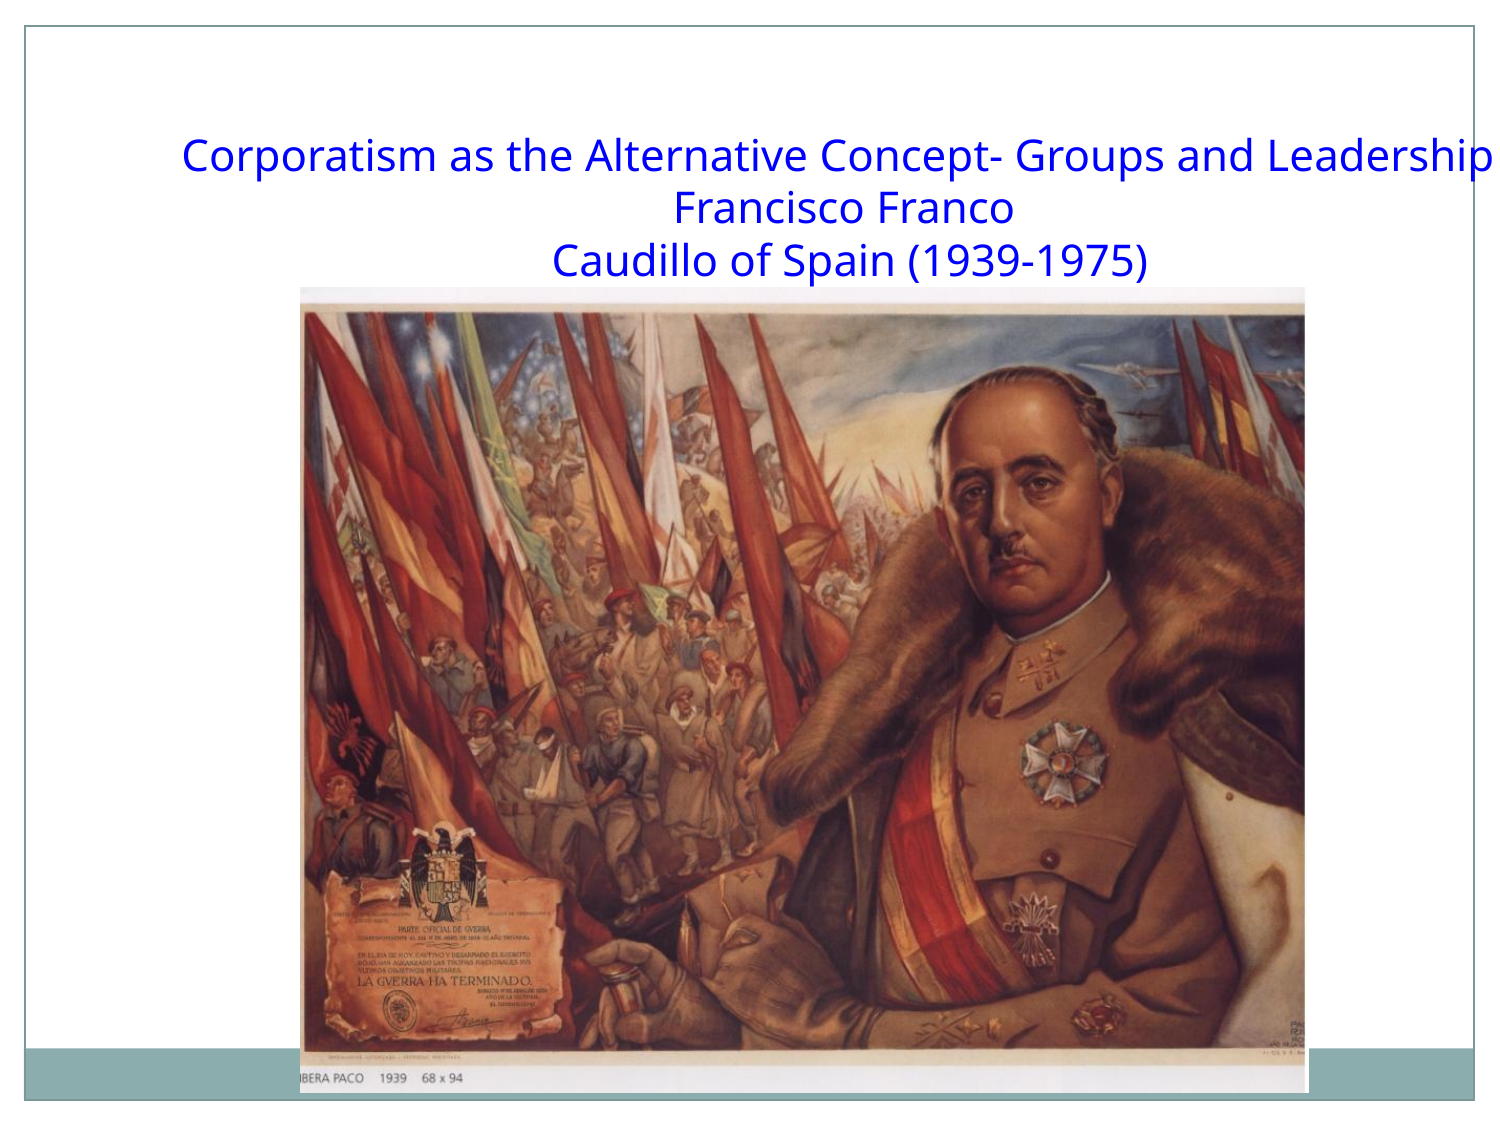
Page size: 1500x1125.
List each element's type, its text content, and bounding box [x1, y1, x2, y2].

picture [299, 287, 1309, 1093]
title Corporatism as the Alternative Concept- Groups and Leadership Francisco Franco Caudillo of Spain (1939-1975) [23, 111, 1500, 353]
